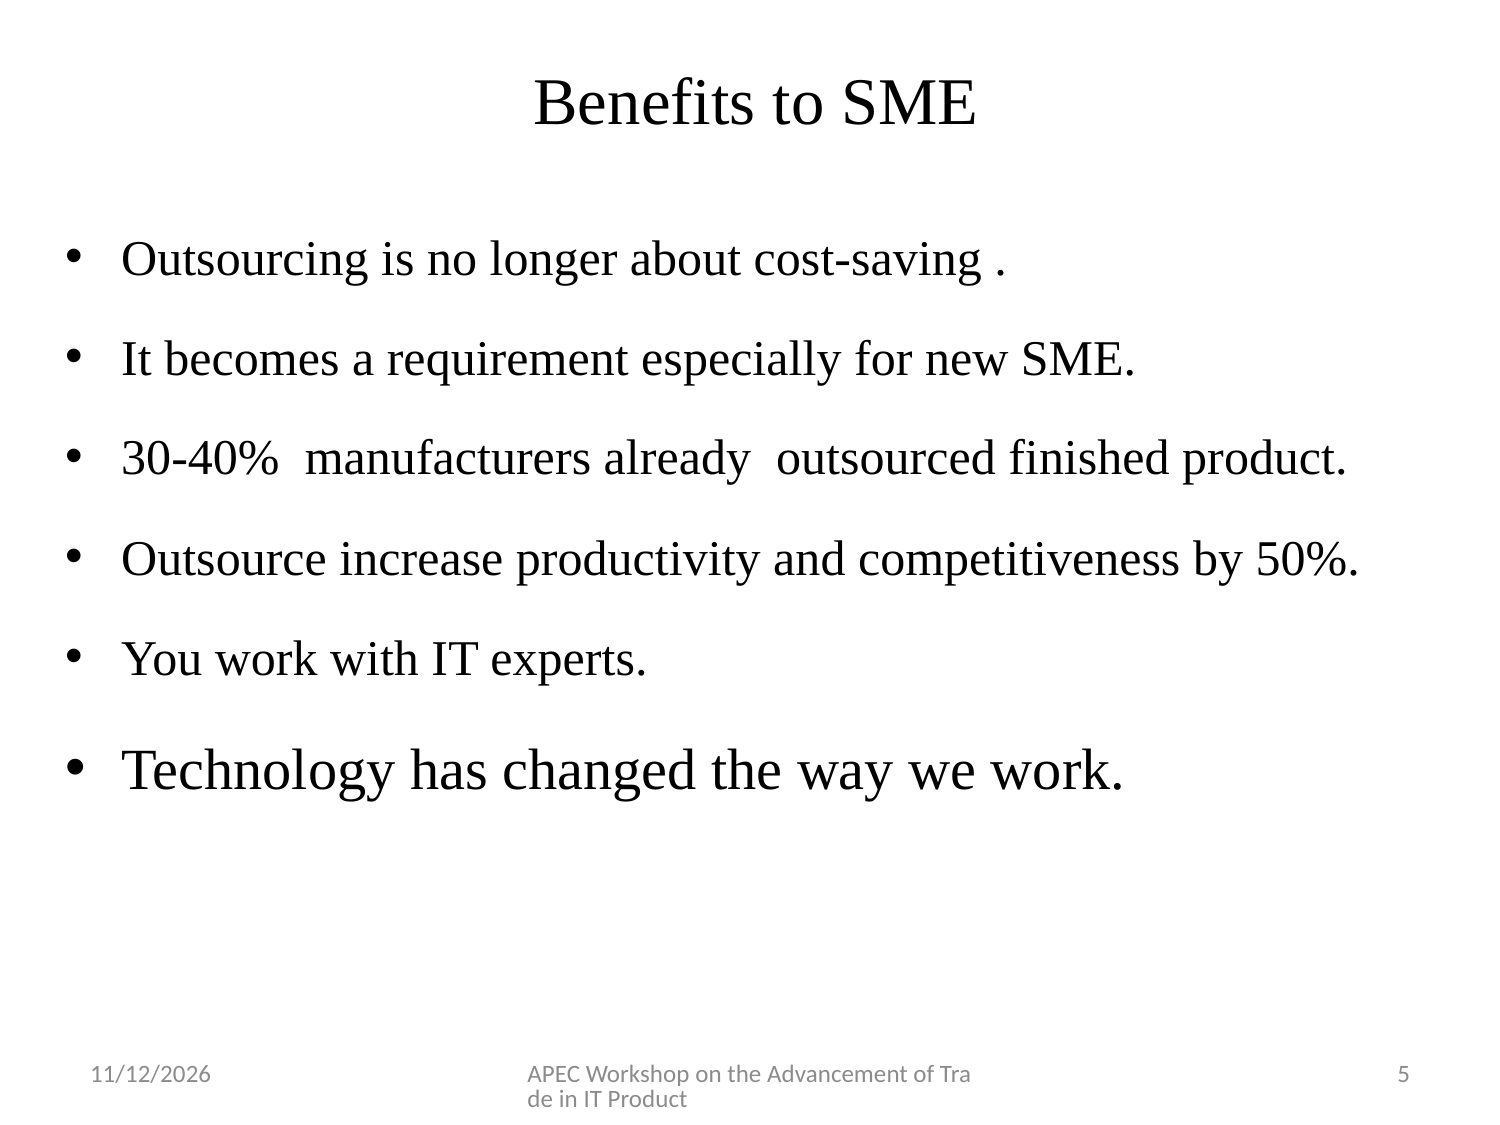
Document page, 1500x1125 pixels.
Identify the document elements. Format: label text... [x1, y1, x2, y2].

slide_number 5 [1074, 1042, 1425, 1103]
title Benefits to SME [412, 45, 1100, 150]
footer APEC Workshop on the Advancement of Trade in IT Product [512, 1042, 988, 1103]
list Outsourcing is no longer about cost-saving . It becomes a requirement especially for new SME. 30-40% manufacturers already outsourced finished product. Outsource increase productivity and competitiveness by 50%. You work with IT experts. Technology has changed the way we work. [50, 187, 1475, 930]
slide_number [75, 1042, 425, 1103]
